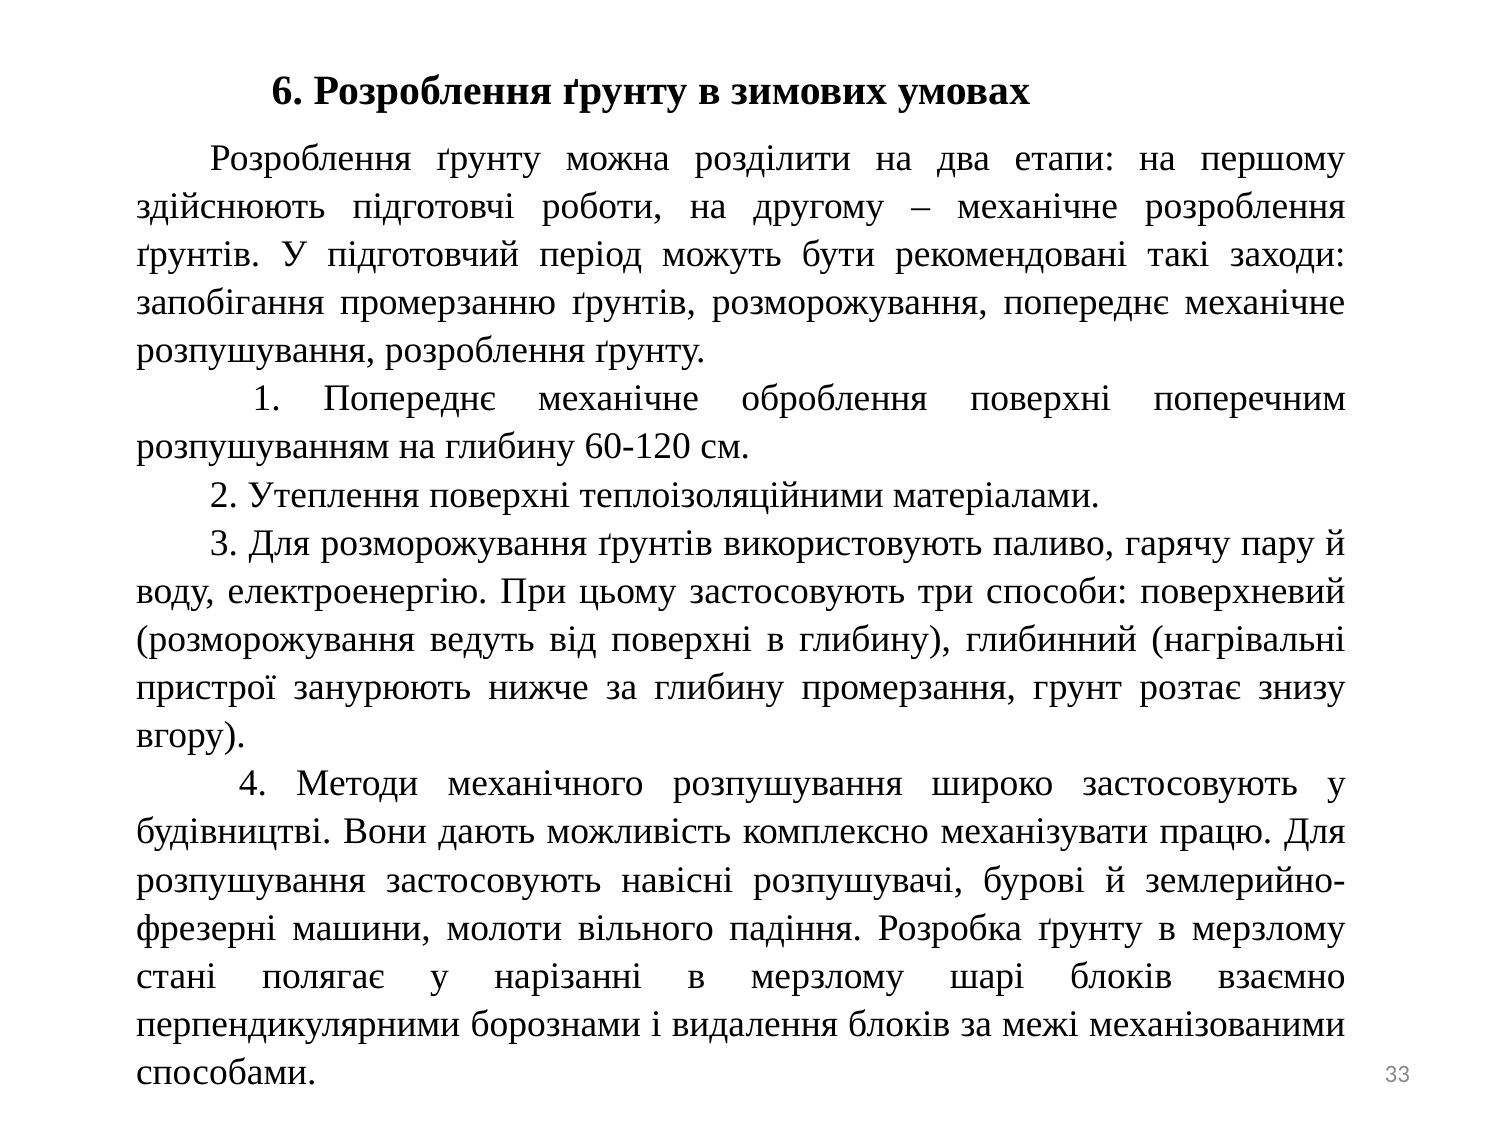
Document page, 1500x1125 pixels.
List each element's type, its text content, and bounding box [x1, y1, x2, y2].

text_box Розроблення ґрунту можна розділити на два етапи: на першому здійснюють підготовчі роботи, на другому – механічне розроблення ґрунтів. У підготовчий період можуть бути рекомендовані такі заходи: запобігання промерзанню ґрунтів, розморожування, попереднє механічне розпушування, розроблення ґрунту. 1. Попереднє механічне оброблення поверхні поперечним розпушуванням на глибину 60-120 см. 2. Утеплення поверхні теплоізоляційними матеріалами. 3. Для розморожування ґрунтів використовують паливо, гарячу пару й воду, електроенергію. При цьому застосовують три способи: поверхневий (розморожування ведуть від поверхні в глибину), глибинний (нагрівальні пристрої занурюють нижче за глибину промерзання, грунт розтає знизу вгору). 4. Методи механічного розпушування широко застосовують у будівництві. Вони дають можливість комплексно механізувати працю. Для розпушування застосовують навісні розпушувачі, бурові й землерийно-фрезерні машини, молоти вільного падіння. Розробка ґрунту в мерзлому стані полягає у нарізанні в мерзлому шарі блоків взаємно перпендикулярними борознами і видалення блоків за межі механізованими способами. [121, 122, 1362, 1100]
text_box 6. Розроблення ґрунту в зимових умовах [183, 52, 1097, 121]
slide_number 33 [1074, 1042, 1425, 1103]
